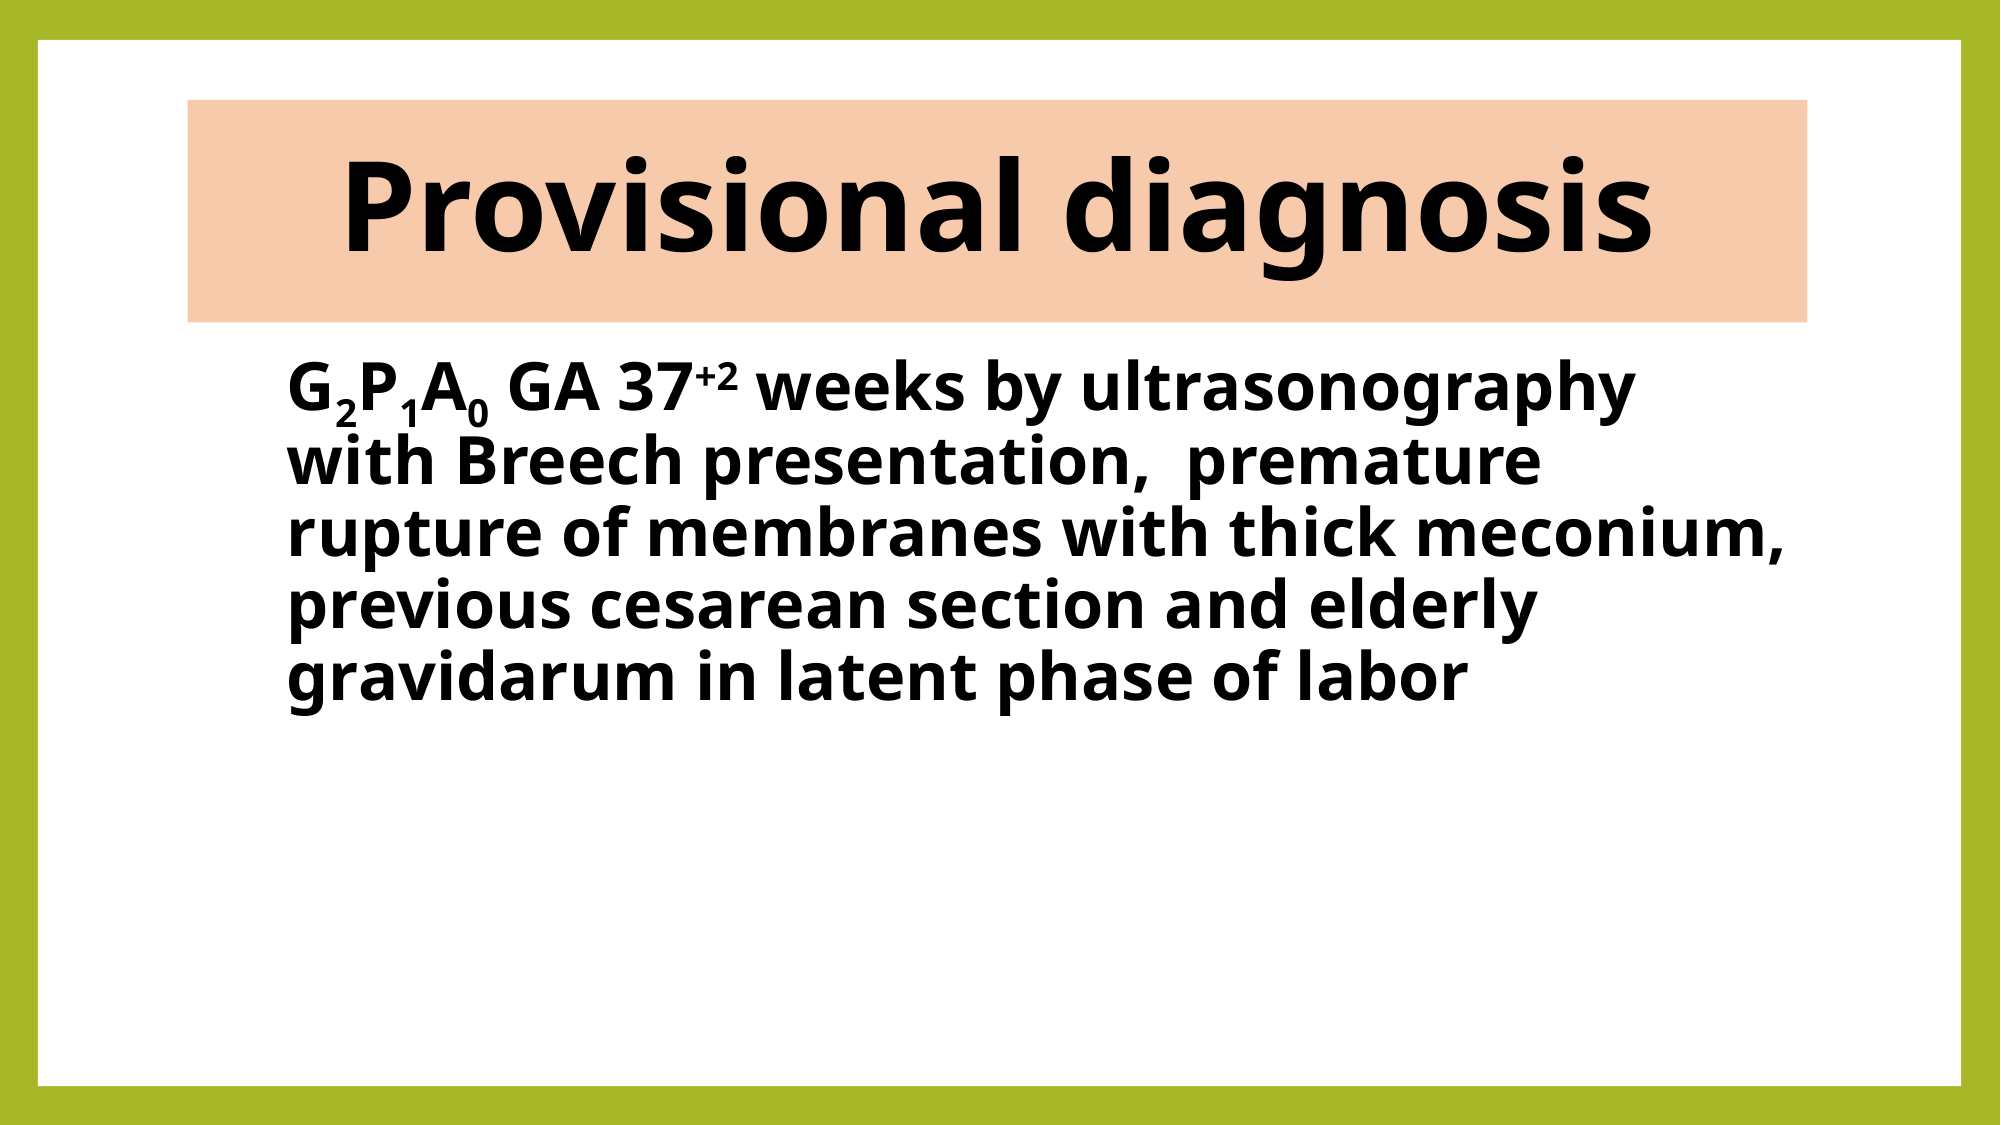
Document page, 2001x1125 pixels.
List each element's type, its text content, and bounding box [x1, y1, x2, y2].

list G2P1A0 GA 37+2 weeks by ultrasonography with Breech presentation, premature rupture of membranes with thick meconium, previous cesarean section and elderly gravidarum in latent phase of labor [187, 337, 1808, 1000]
title Provisional diagnosis [187, 99, 1808, 323]
